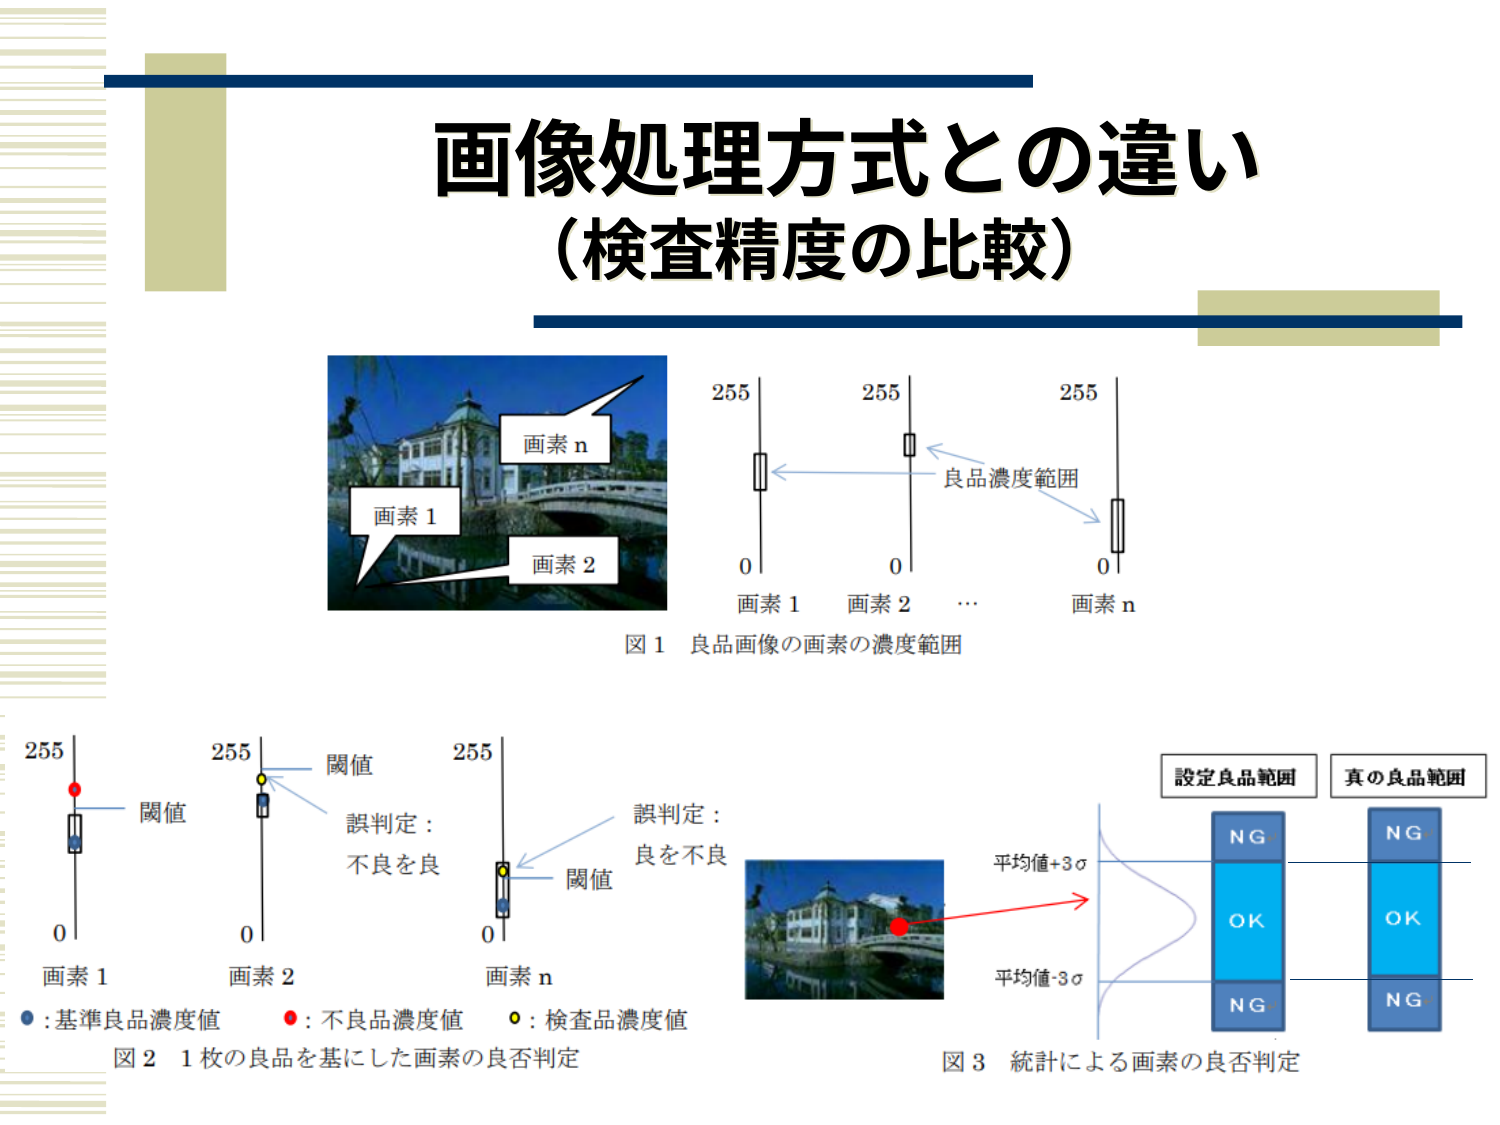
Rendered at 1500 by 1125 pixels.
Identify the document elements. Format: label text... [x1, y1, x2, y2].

picture [5, 715, 731, 1072]
title 画像処理方式との違い （検査精度の比較） [0, 99, 1500, 313]
picture [316, 349, 1144, 664]
picture [737, 750, 1495, 1083]
